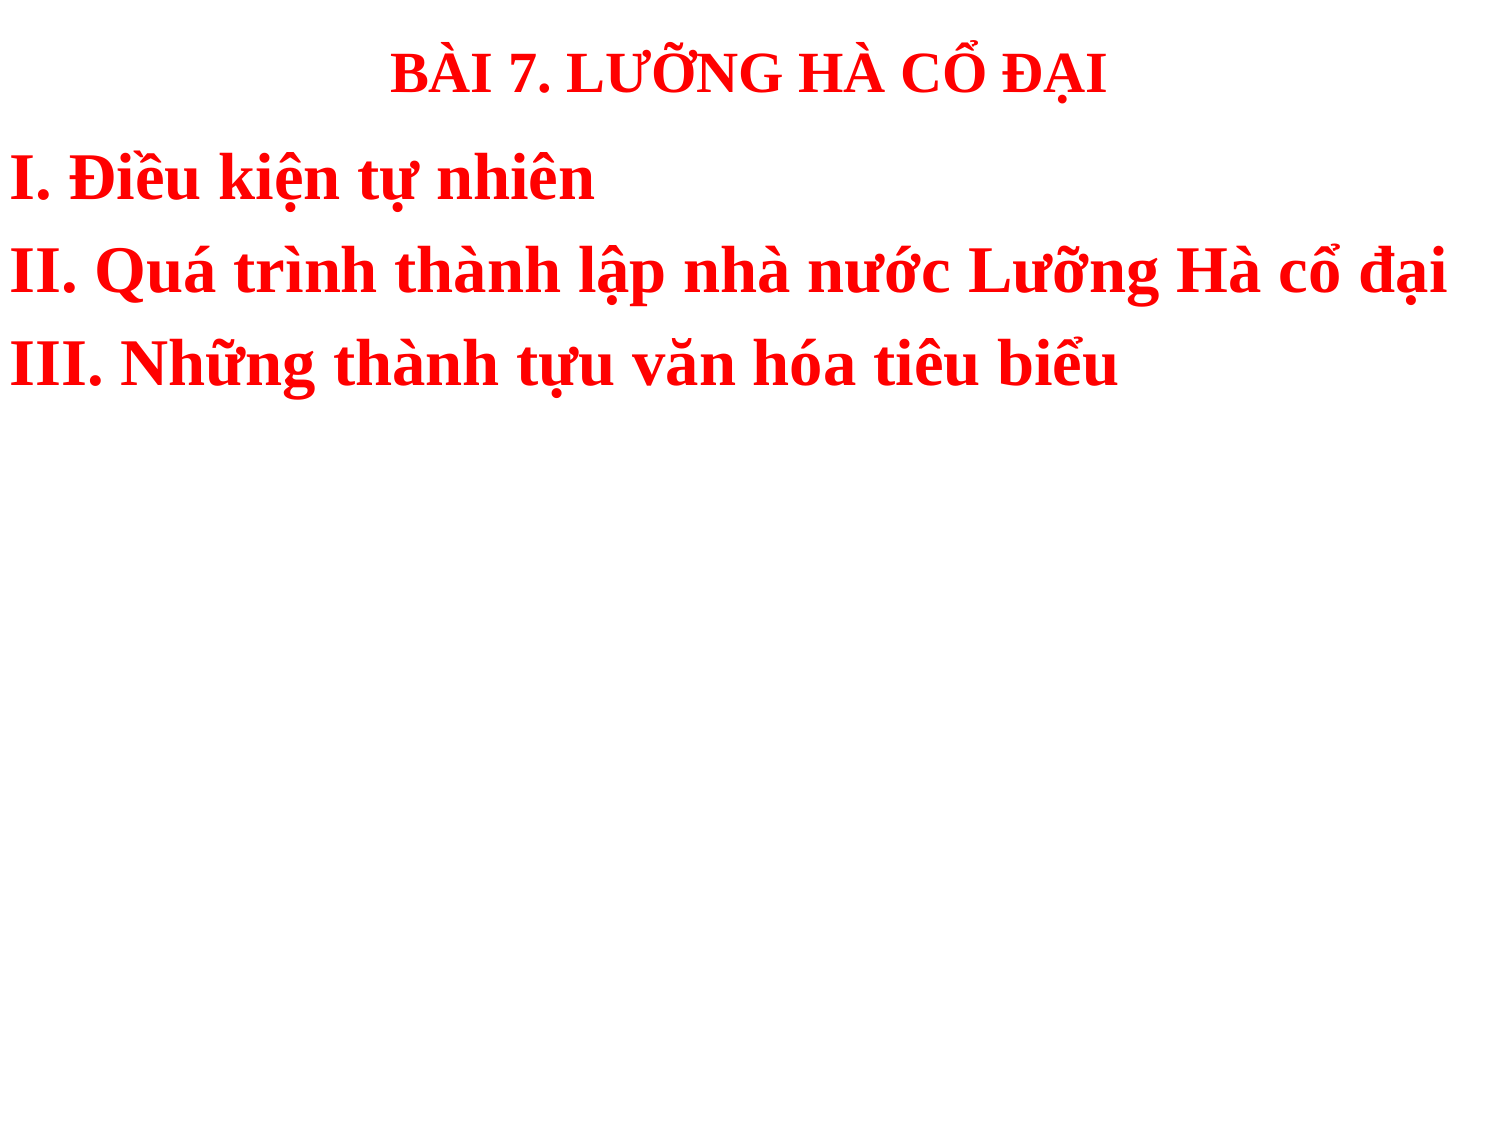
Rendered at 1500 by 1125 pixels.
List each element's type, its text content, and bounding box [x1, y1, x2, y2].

list I. Điều kiện tự nhiên II. Quá trình thành lập nhà nước Lưỡng Hà cổ đại III. Những thành tựu văn hóa tiêu biểu [0, 125, 1500, 1025]
title BÀI 7. LƯỠNG HÀ CỔ ĐẠI [0, 0, 1499, 125]
